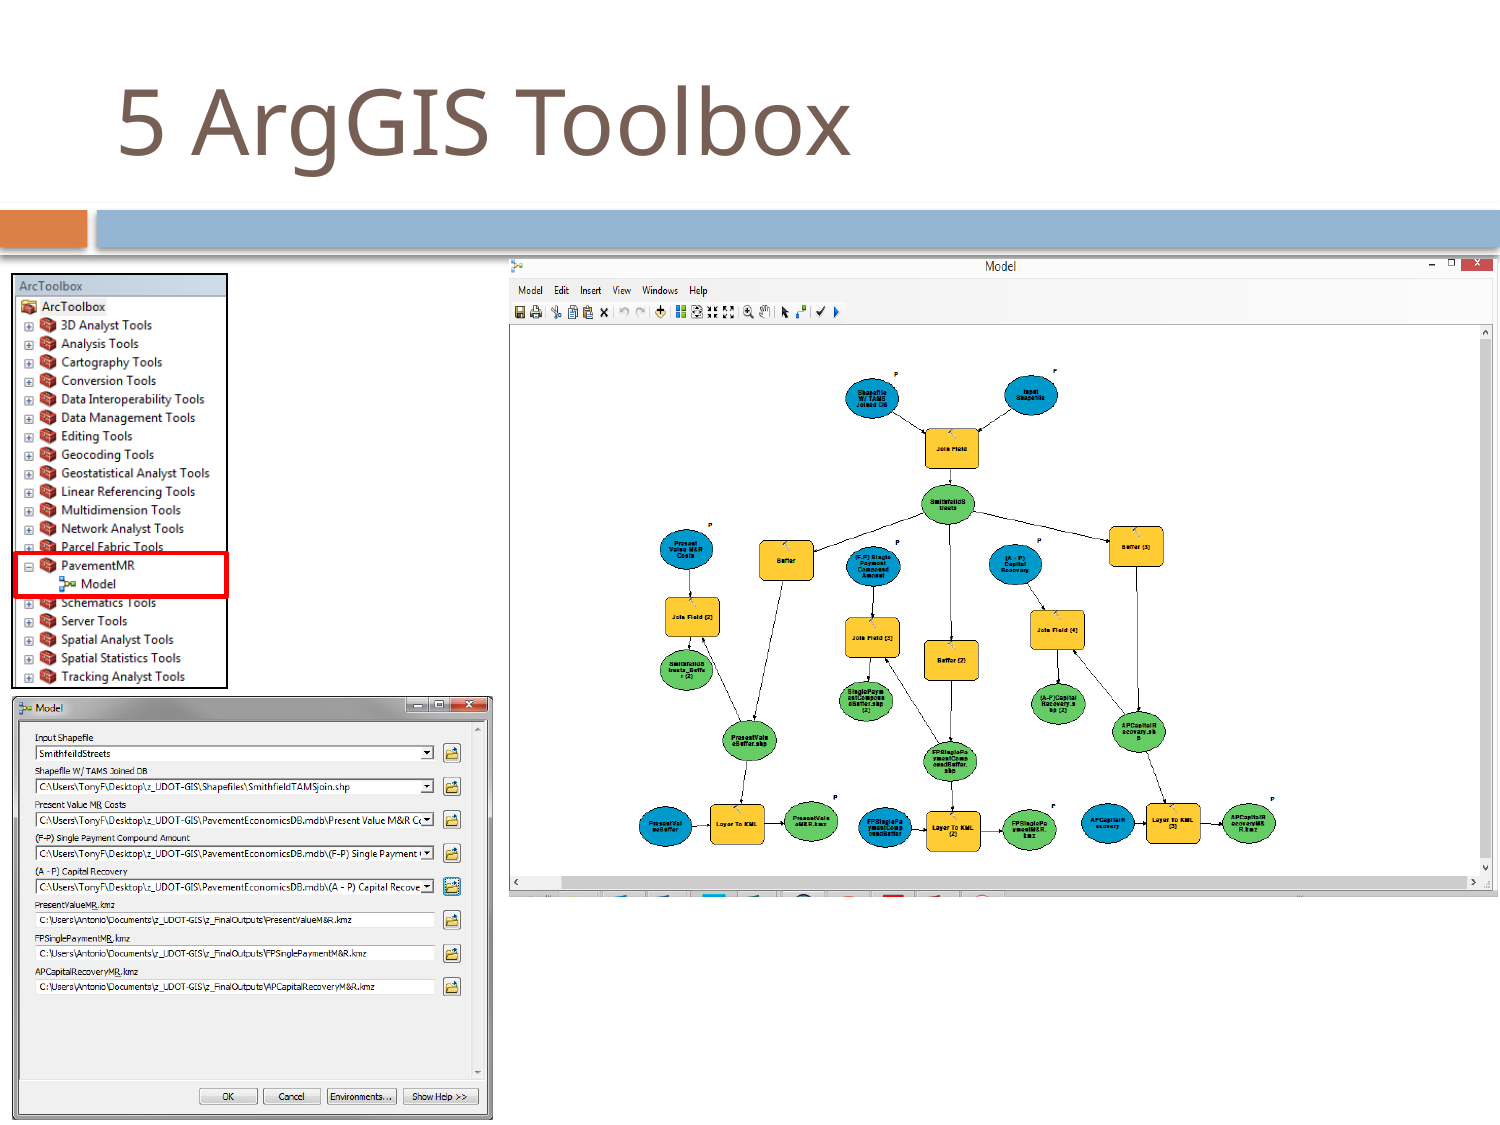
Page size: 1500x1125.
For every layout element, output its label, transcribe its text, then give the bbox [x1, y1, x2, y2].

picture [12, 274, 227, 688]
title 5 ArgGIS Toolbox [100, 37, 1438, 200]
picture [509, 259, 1498, 898]
picture [12, 695, 493, 1120]
